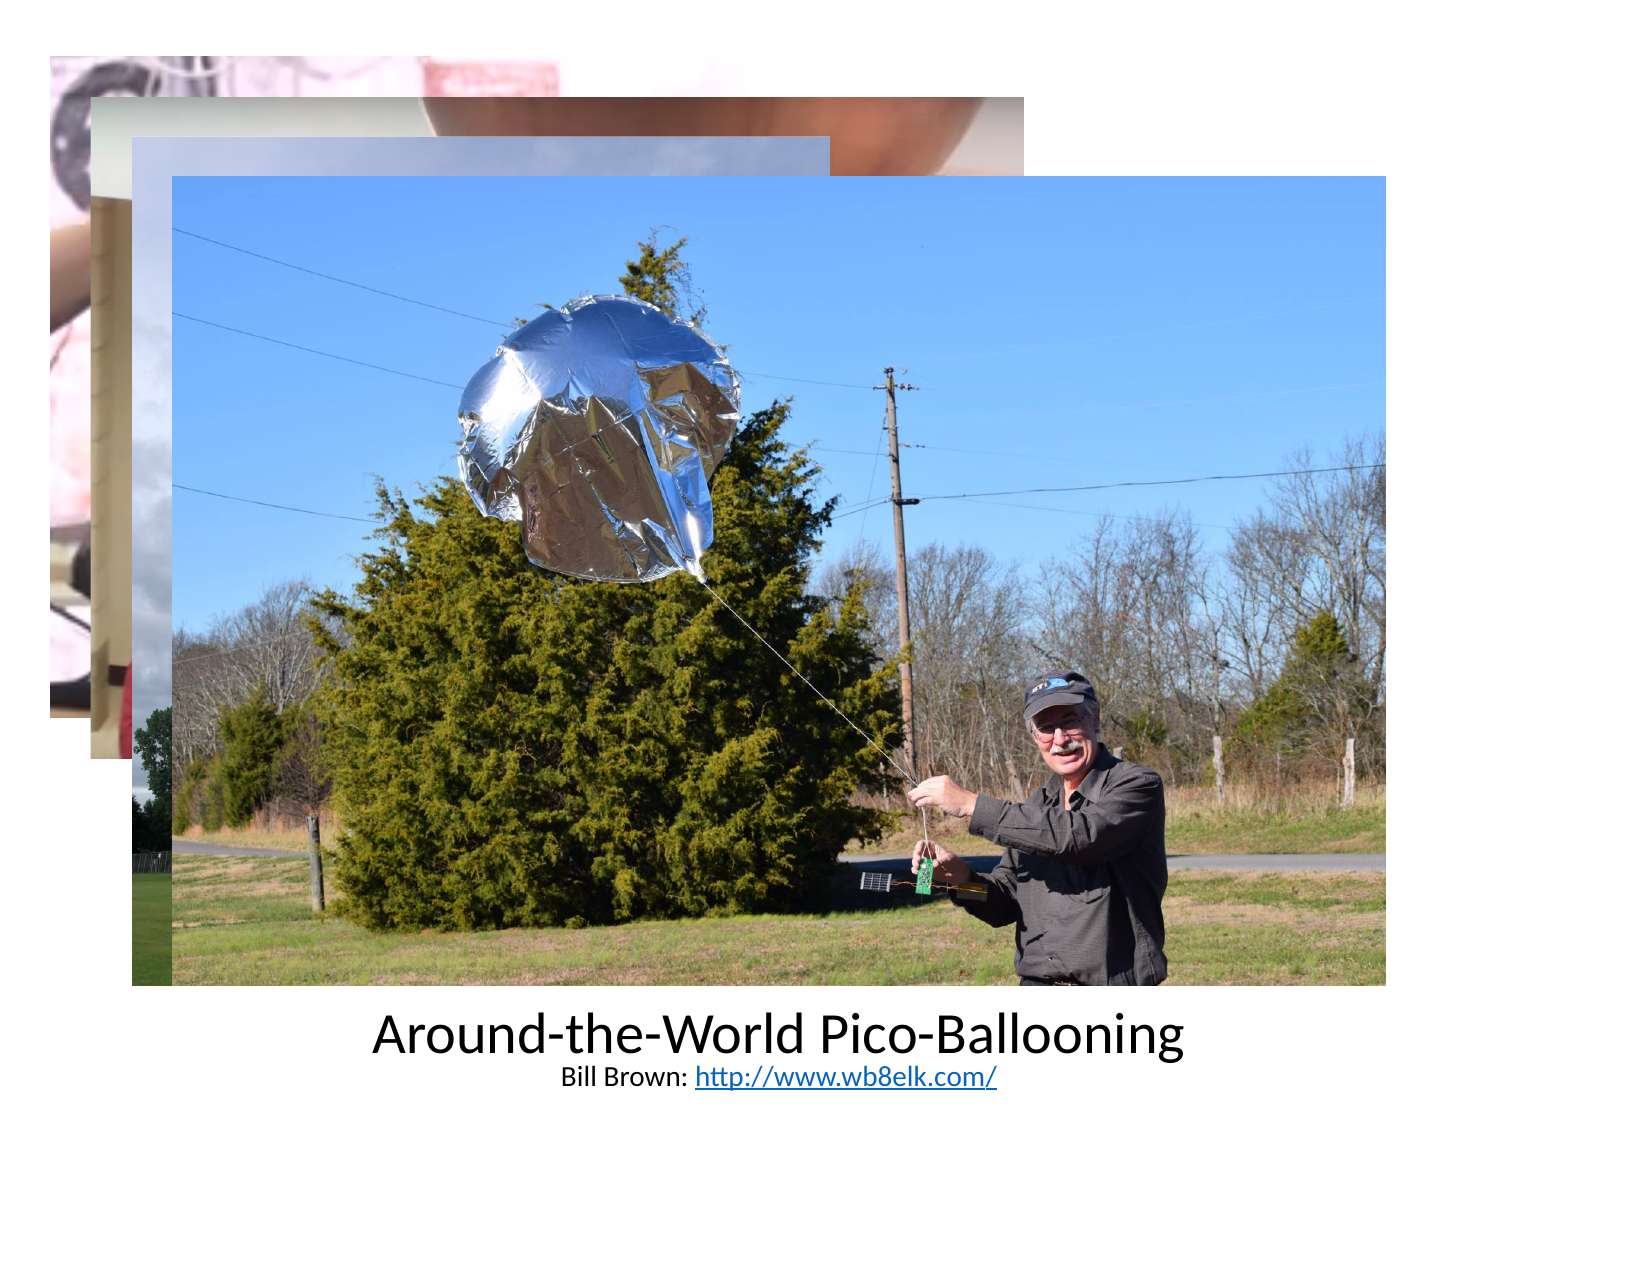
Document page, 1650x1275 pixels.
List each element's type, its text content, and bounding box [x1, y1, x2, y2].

text_box Around-the-World Pico-Ballooning [172, 987, 1386, 1073]
text_box Bill Brown: http://www.wb8elk.com/ [172, 1073, 1386, 1100]
picture [49, 56, 1386, 986]
